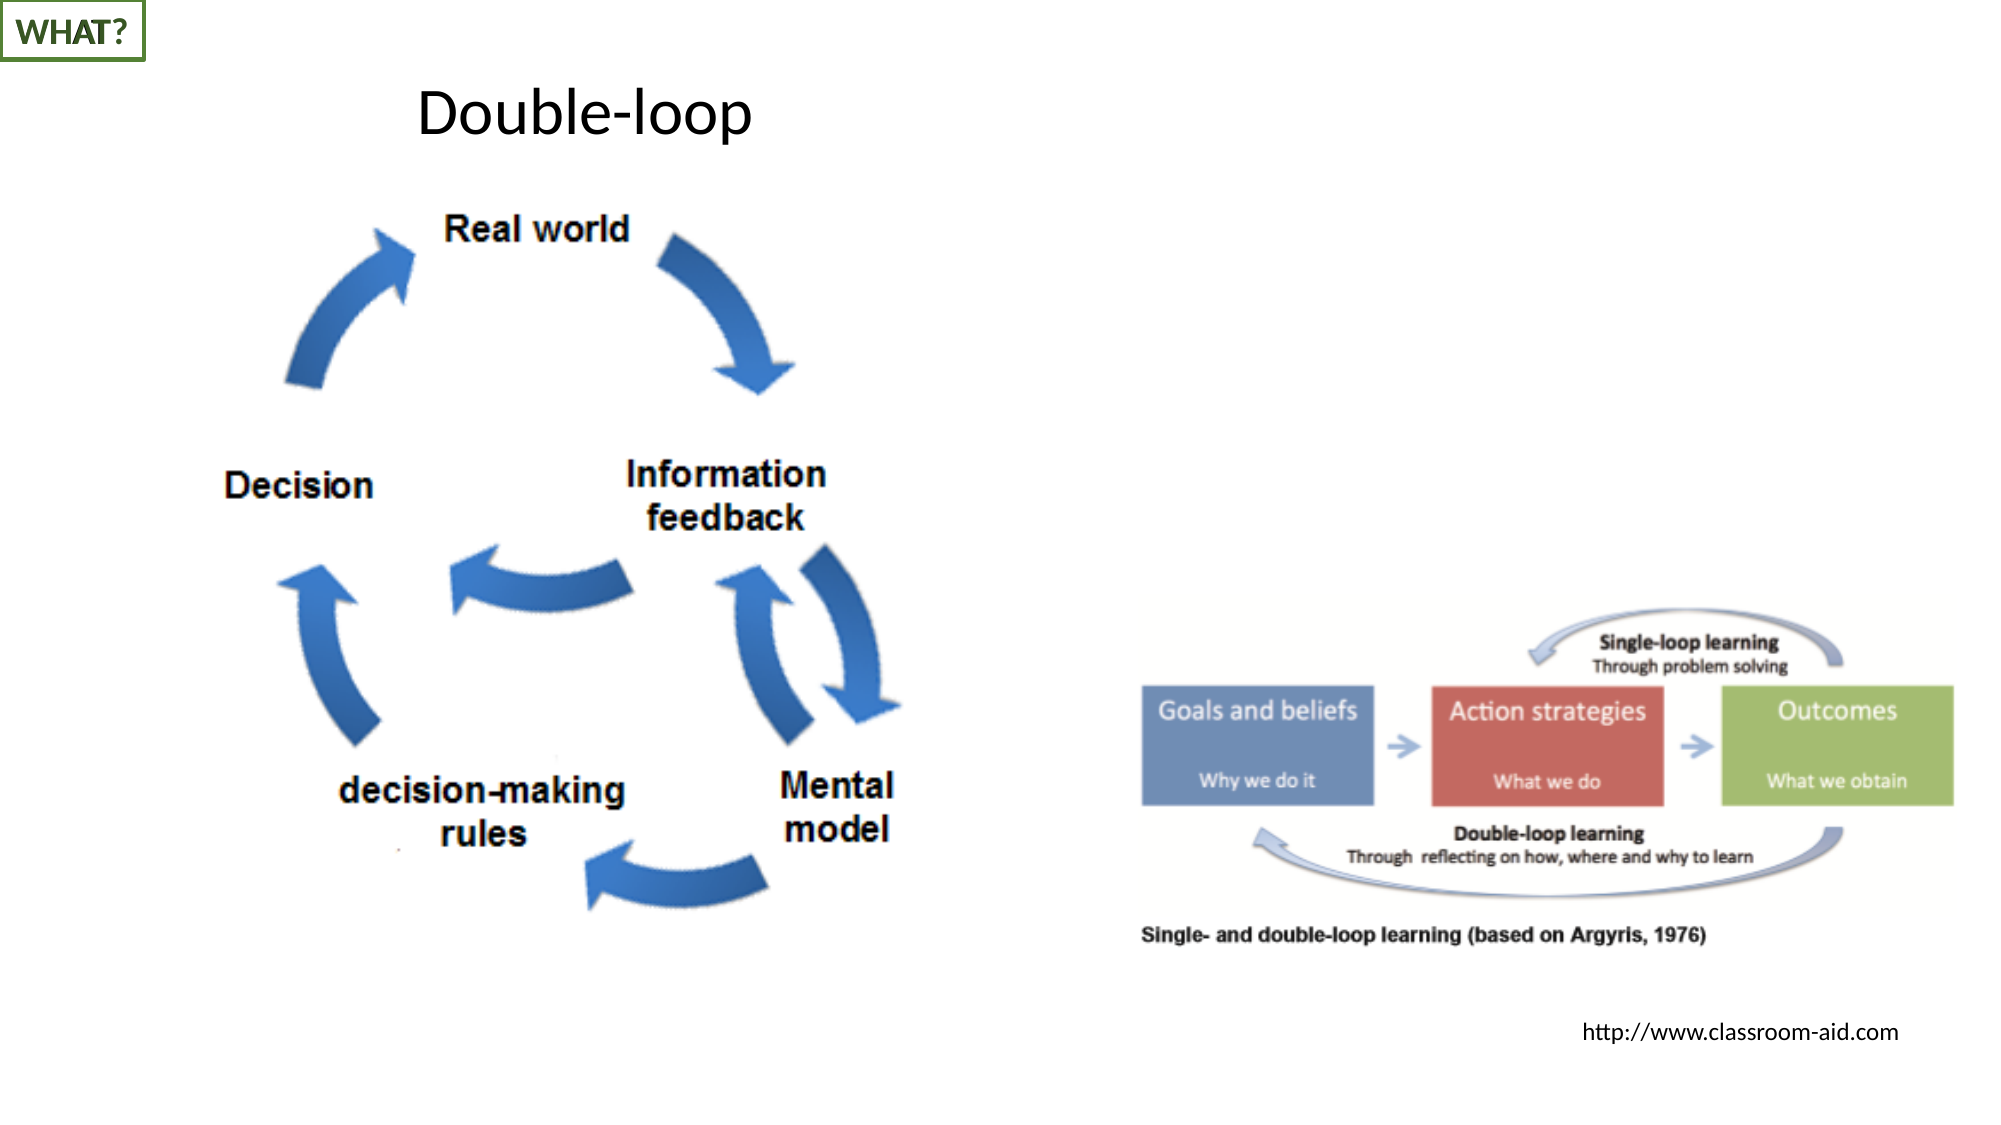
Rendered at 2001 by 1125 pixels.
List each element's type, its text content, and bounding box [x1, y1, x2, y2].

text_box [1120, 551, 1980, 1054]
text_box WHAT? [0, 0, 144, 60]
picture [149, 160, 938, 957]
text_box Double-loop [403, 60, 769, 156]
